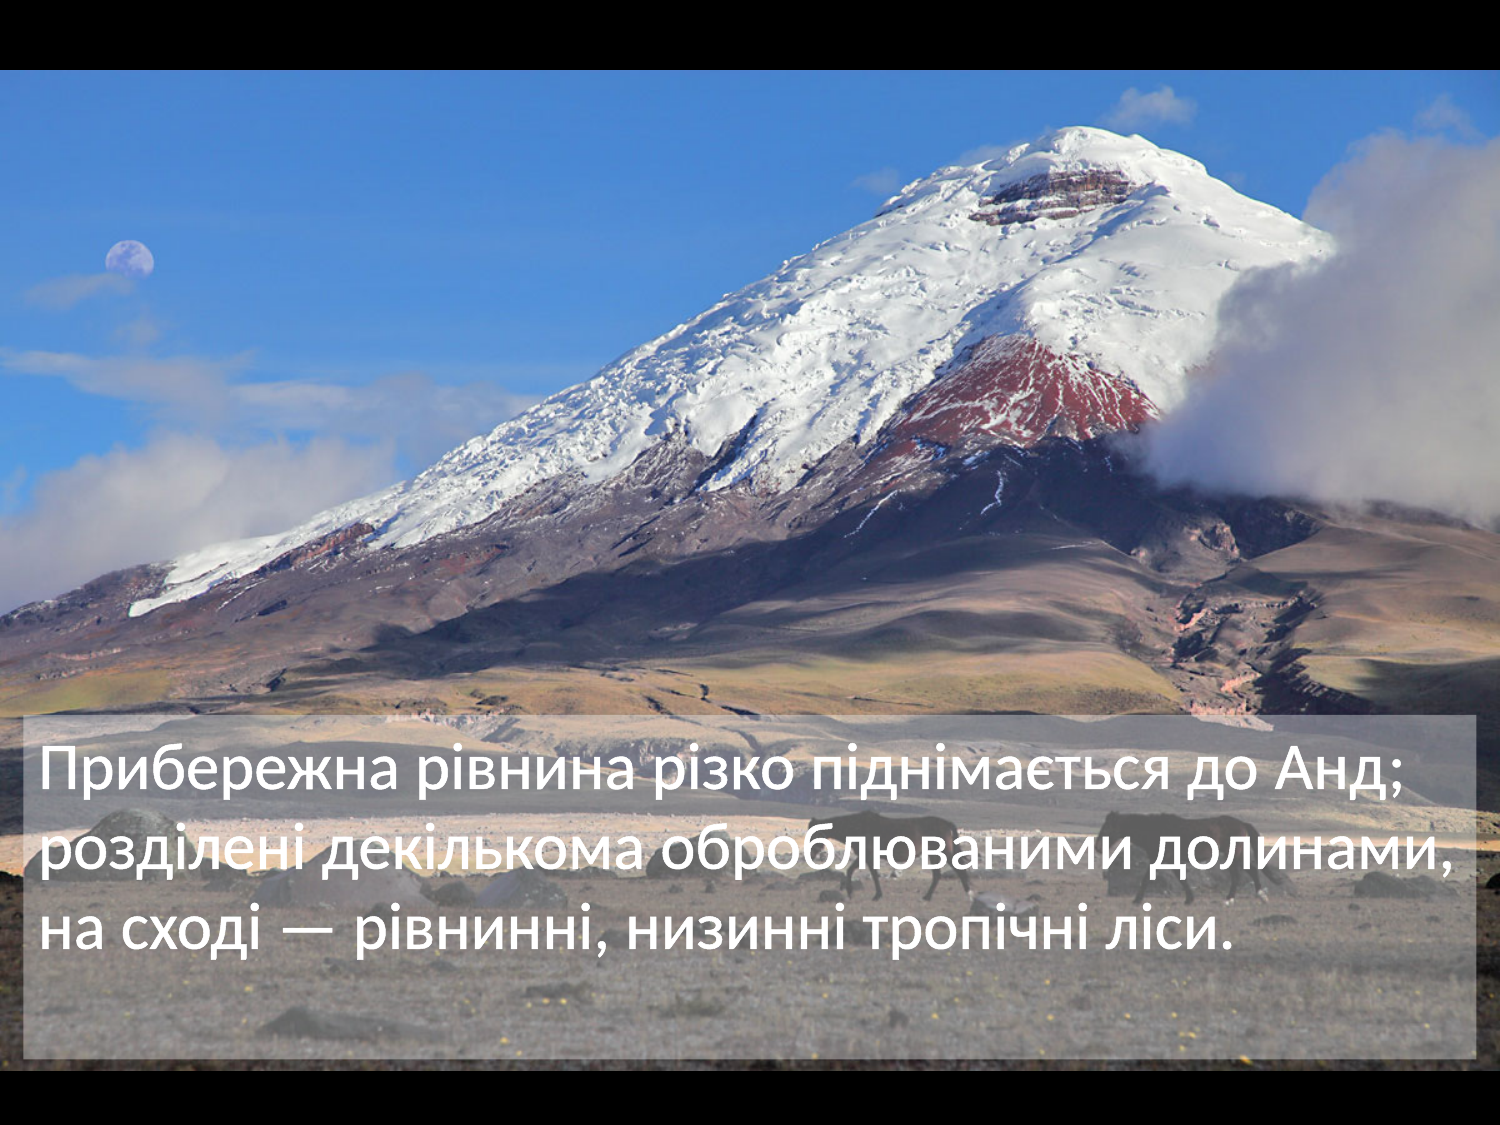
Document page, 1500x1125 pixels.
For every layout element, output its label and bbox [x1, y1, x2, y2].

picture [0, 70, 1500, 1071]
